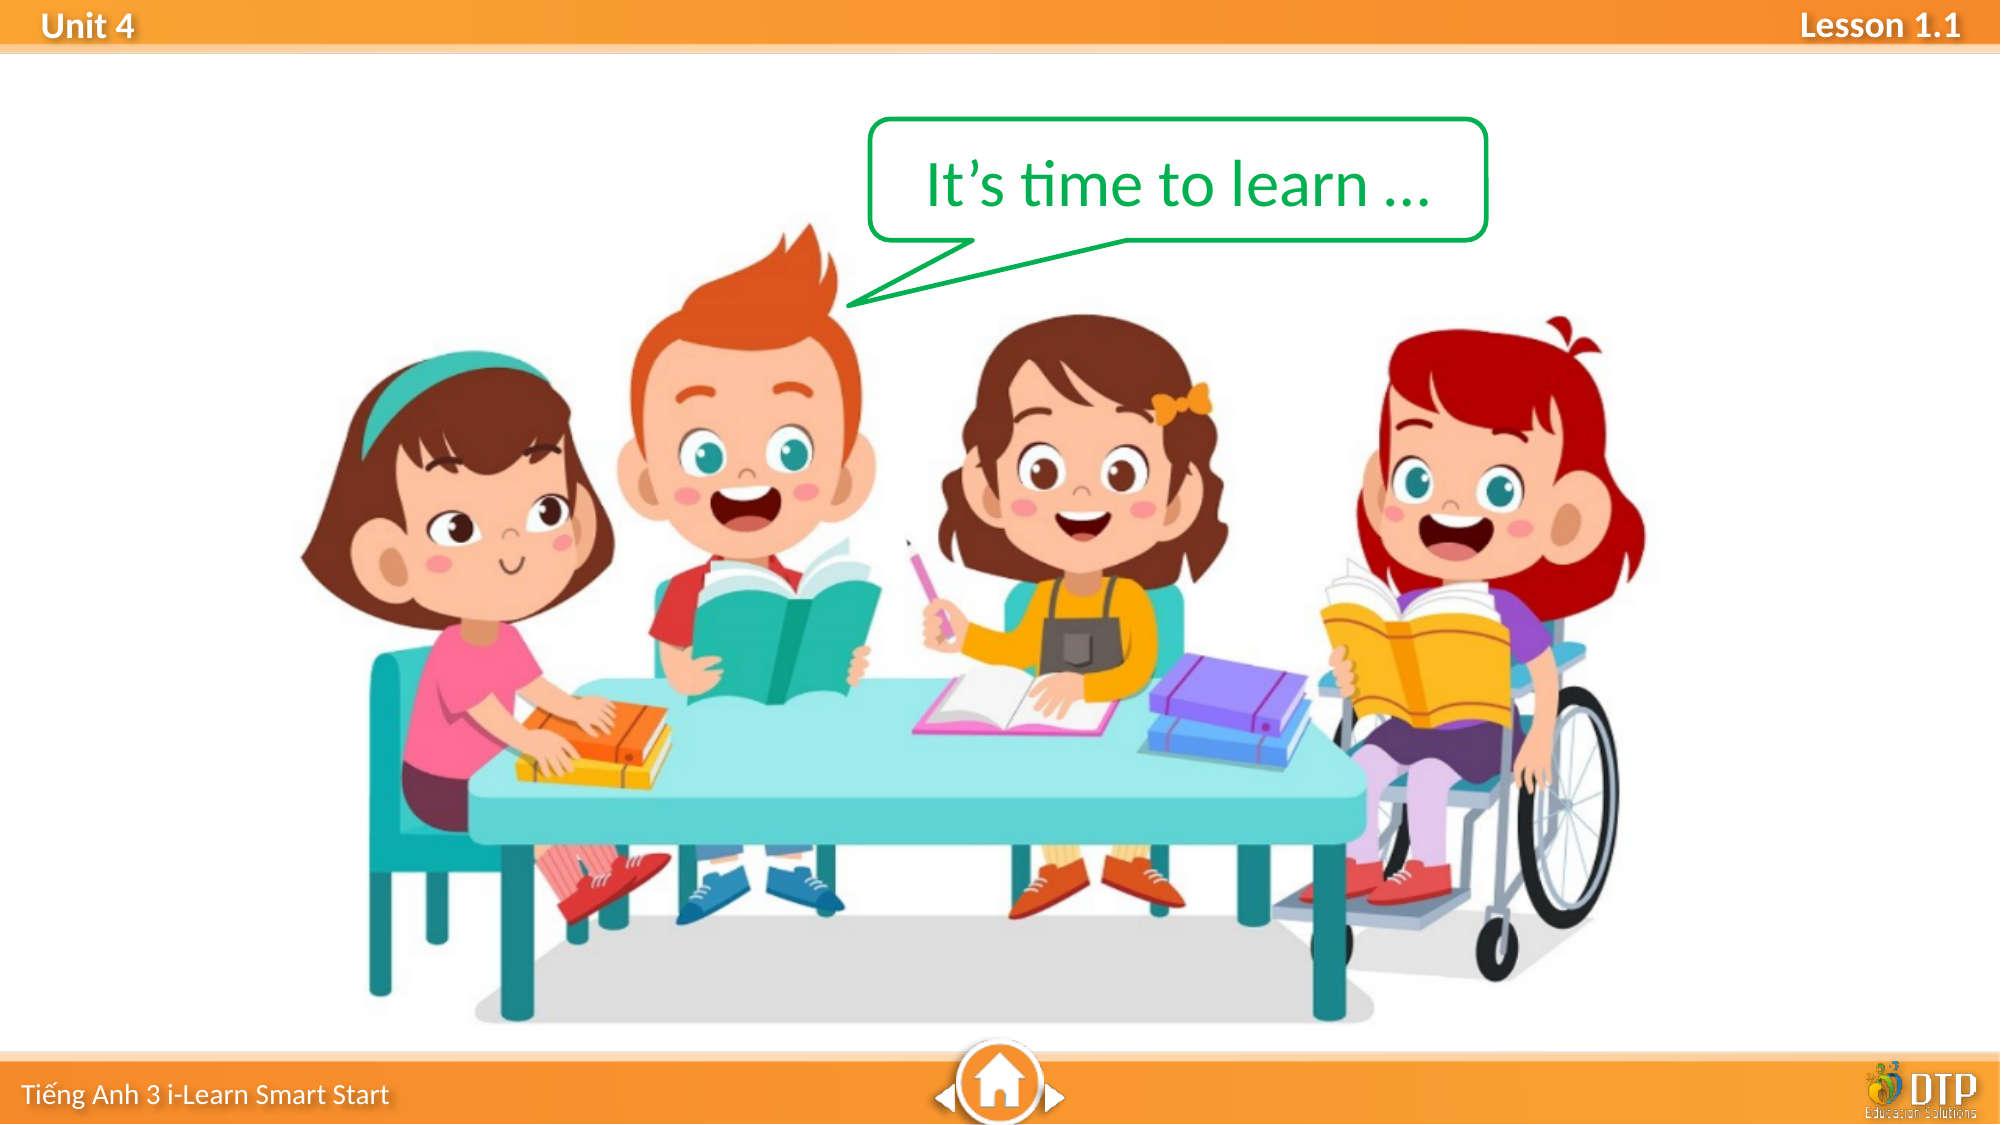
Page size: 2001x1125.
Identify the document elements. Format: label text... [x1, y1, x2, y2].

picture [0, 0, 2000, 1125]
text_box It’s time to learn … [867, 116, 1489, 205]
